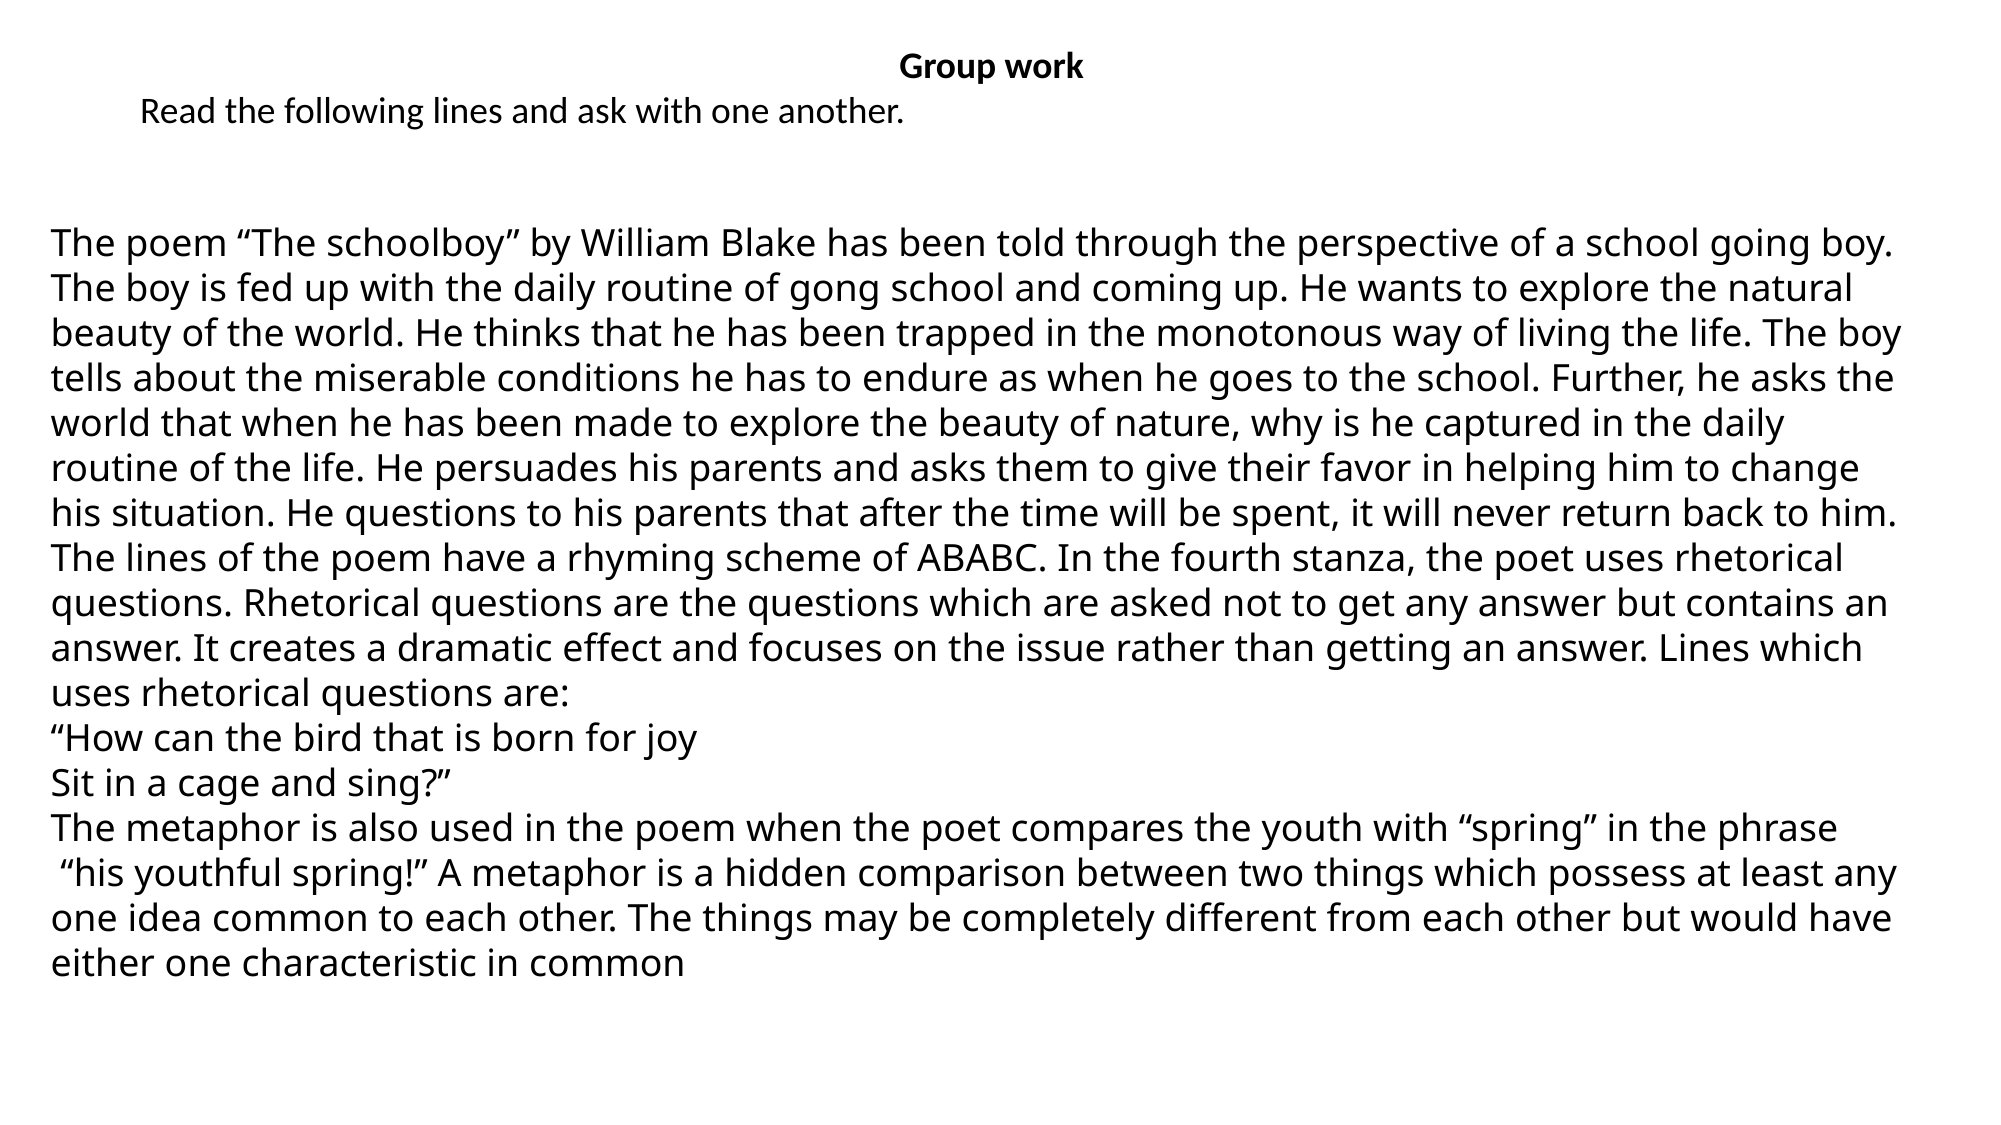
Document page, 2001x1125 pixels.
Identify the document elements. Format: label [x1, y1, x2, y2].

text_box [35, 33, 1926, 1000]
